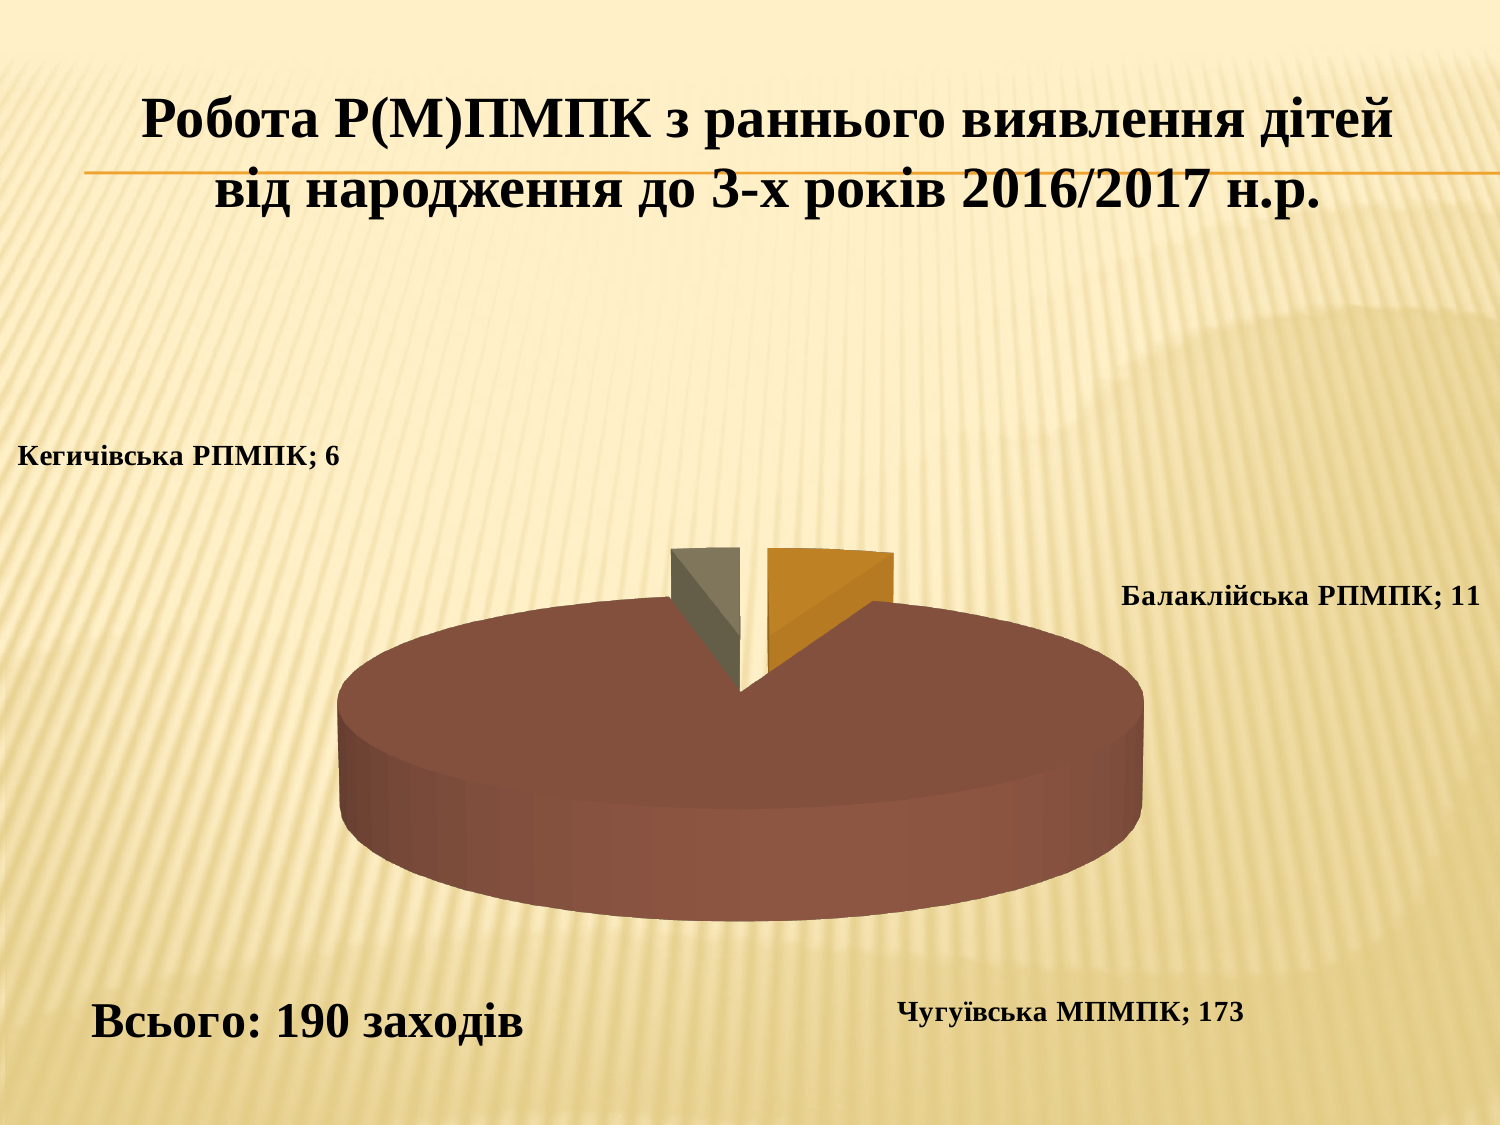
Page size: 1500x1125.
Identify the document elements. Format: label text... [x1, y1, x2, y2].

text_box Робота Р(М)ПМПК з раннього виявлення дітей від народження до 3-х років 2016/2017 н.р. [100, 71, 1436, 195]
chart [17, 195, 1483, 1062]
